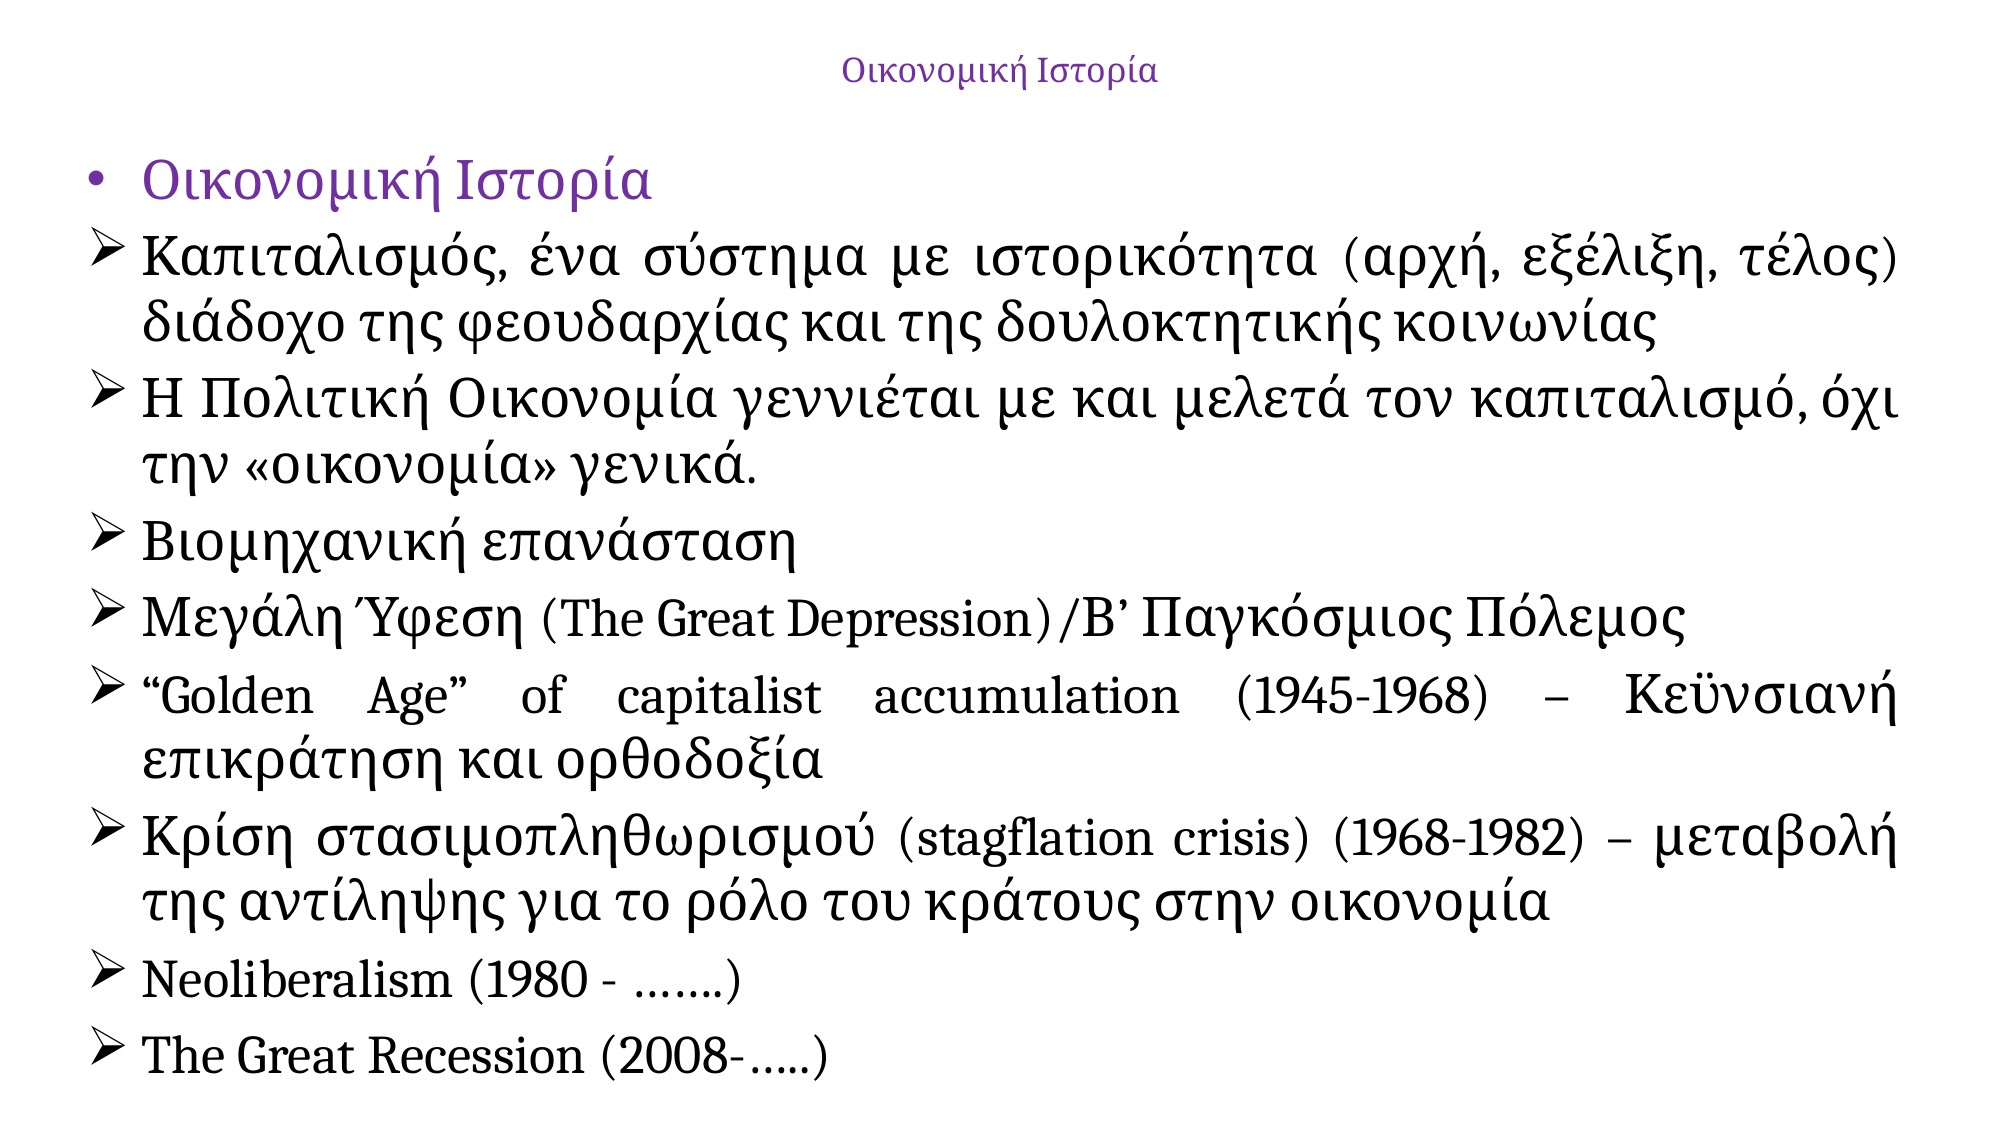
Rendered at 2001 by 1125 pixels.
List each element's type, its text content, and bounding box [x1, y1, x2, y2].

list Οικονομική Ιστορία Καπιταλισμός, ένα σύστημα με ιστορικότητα (αρχή, εξέλιξη, τέλος) διάδοχο της φεουδαρχίας και της δουλοκτητικής κοινωνίας Η Πολιτική Οικονομία γεννιέται με και μελετά τον καπιταλισμό, όχι την «οικονομία» γενικά. Βιομηχανική επανάσταση Μεγάλη Ύφεση (The Great Depression)/Β’ Παγκόσμιος Πόλεμος “Golden Age” of capitalist accumulation (1945-1968) – Κεϋνσιανή επικράτηση και ορθοδοξία Κρίση στασιμοπληθωρισμού (stagflation crisis) (1968-1982) – μεταβολή της αντίληψης για το ρόλο του κράτους στην οικονομία Neoliberalism (1980 - …….) The Great Recession (2008-…..) [71, 136, 1917, 1106]
title Οικονομική Ιστορία [291, 0, 1709, 136]
